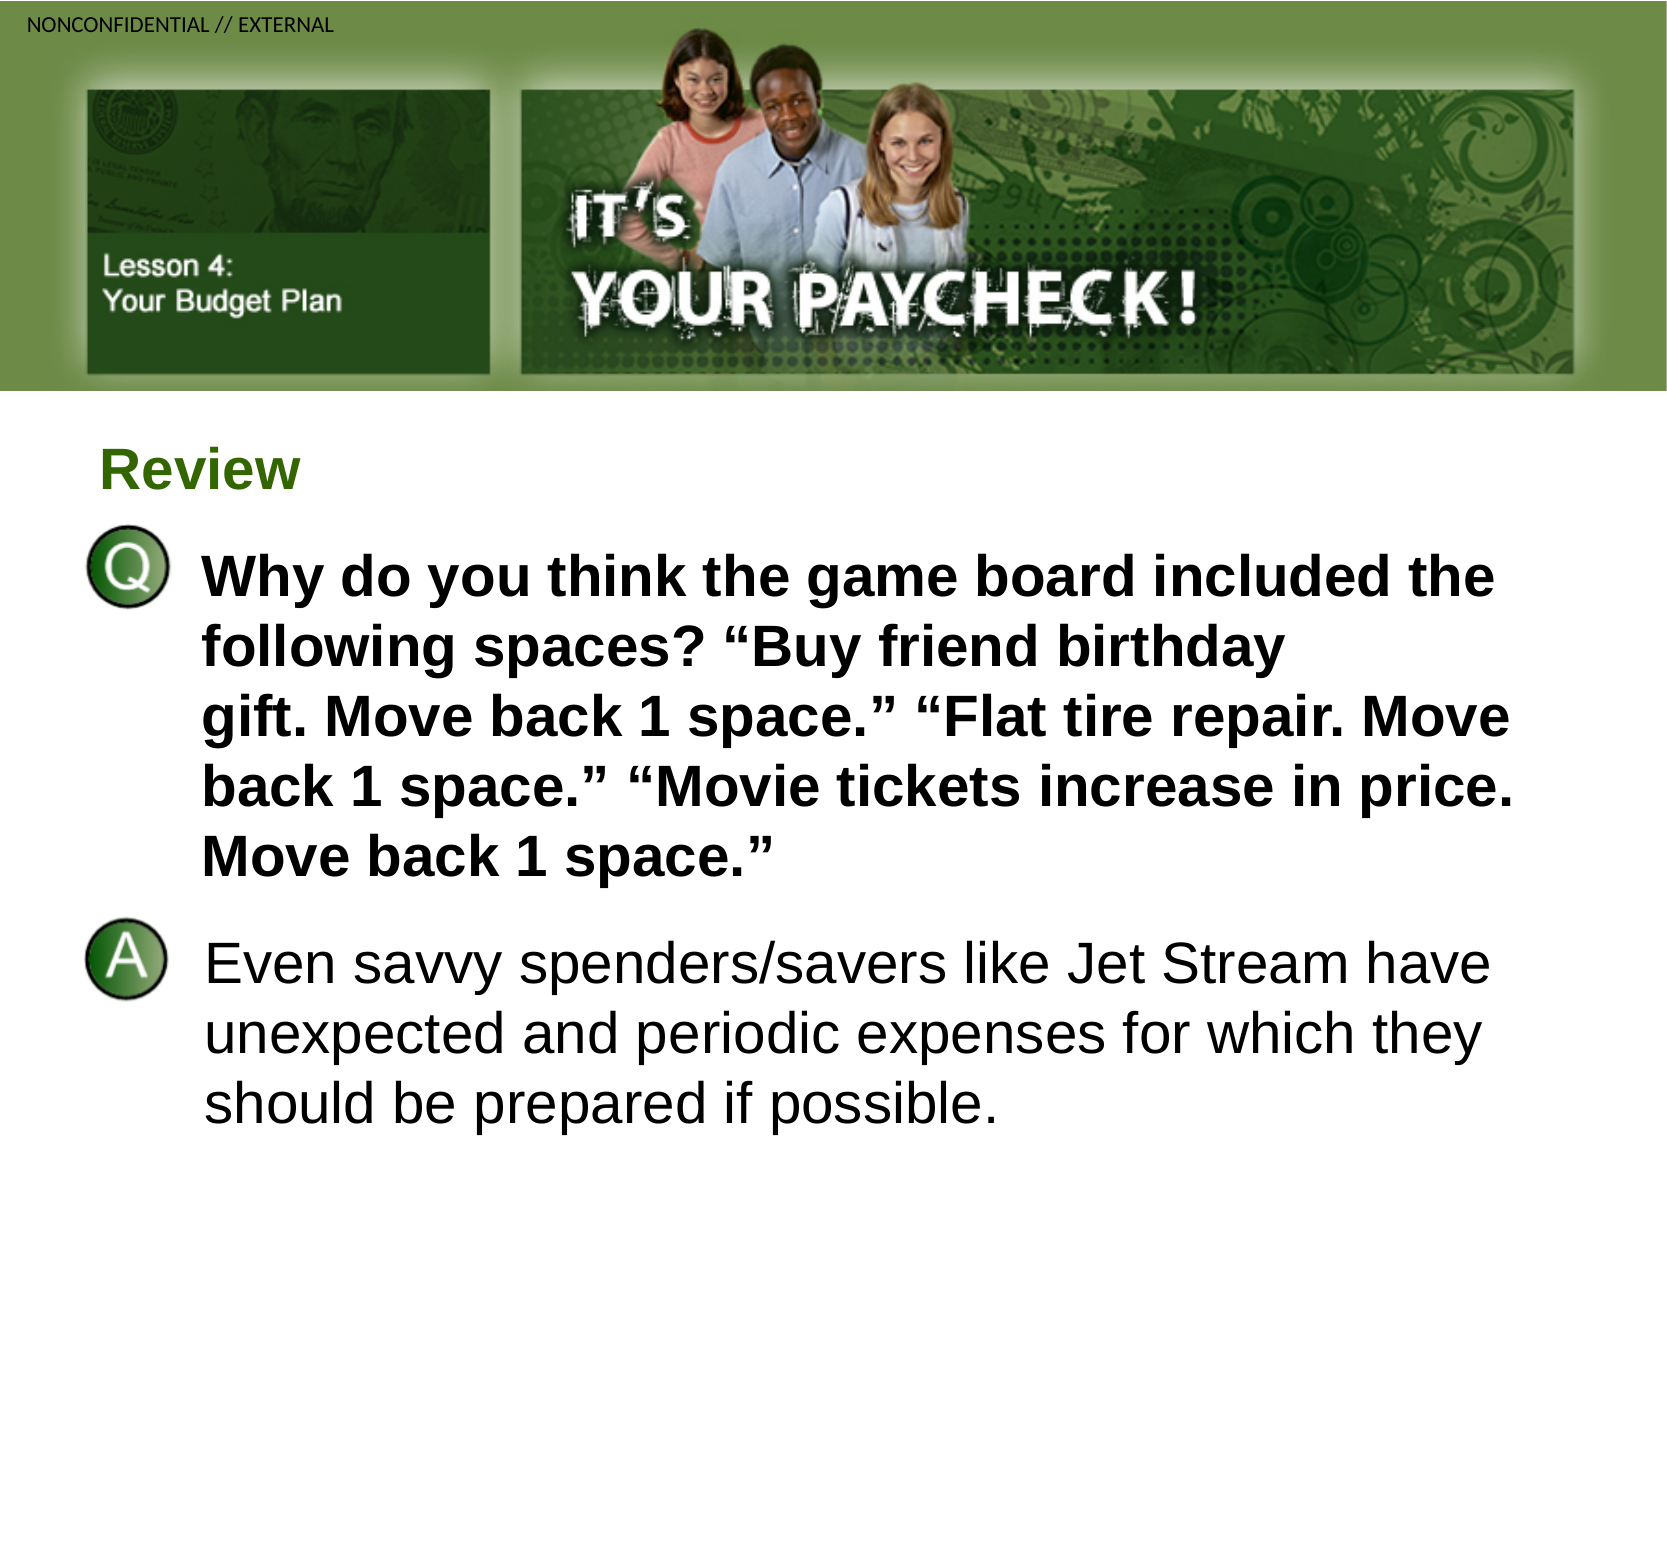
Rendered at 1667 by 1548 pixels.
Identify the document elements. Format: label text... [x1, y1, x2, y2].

picture [0, 1, 1667, 391]
picture [80, 523, 173, 612]
text_box Even savvy spenders/savers like Jet Stream have unexpected and periodic expenses for which they should be prepared if possible. [189, 917, 1621, 1143]
picture [83, 914, 170, 1003]
text_box Review [85, 423, 316, 509]
text_box Why do you think the game board included the following spaces? “Buy friend birthday gift. Move back 1 space.” “Flat tire repair. Move back 1 space.” “Movie tickets increase in price. Move back 1 space.” [186, 531, 1559, 896]
